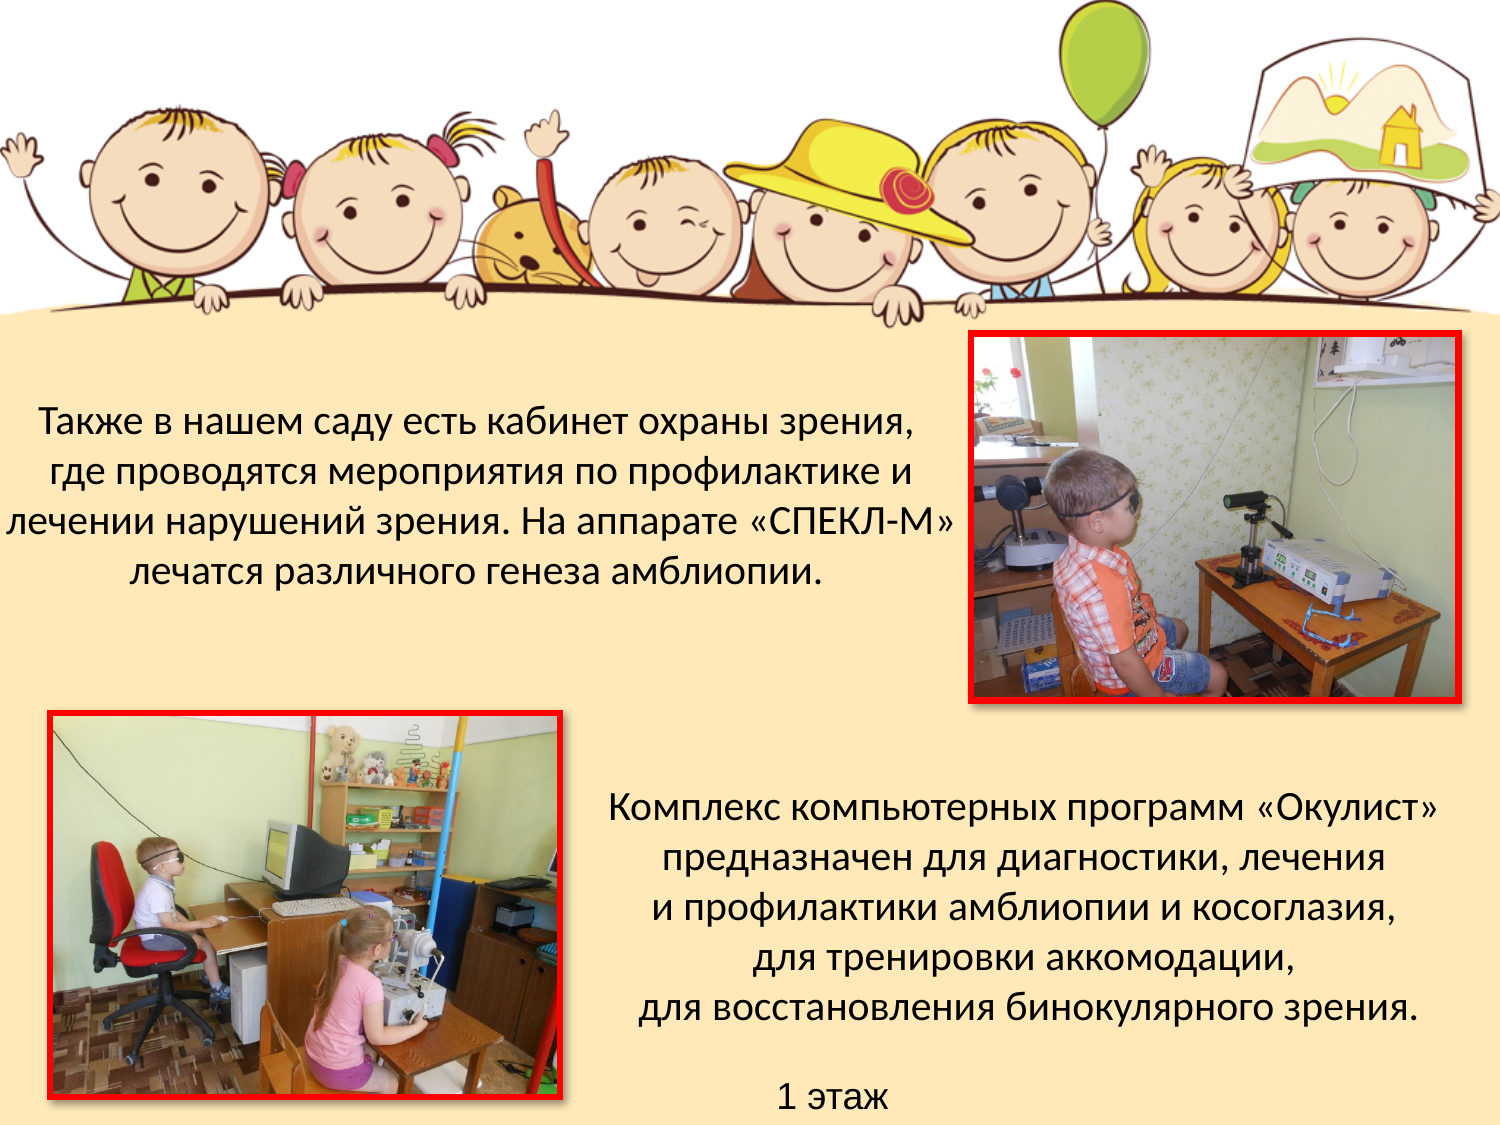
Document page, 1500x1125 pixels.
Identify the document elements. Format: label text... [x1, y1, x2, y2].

picture [52, 715, 558, 1095]
text_box Комплекс компьютерных программ «Окулист» предназначен для диагностики, лечения и профилактики амблиопии и косоглазия, для тренировки аккомодации, для восстановления бинокулярного зрения. [562, 771, 1500, 1037]
text_box 1 этаж [761, 1064, 939, 1125]
picture [974, 336, 1456, 698]
list Также в нашем саду есть кабинет охраны зрения, где проводятся мероприятия по профилактике и лечении нарушений зрения. На аппарате «СПЕКЛ-М» лечатся различного генеза амблиопии. [0, 385, 967, 600]
picture [0, 0, 1500, 1125]
